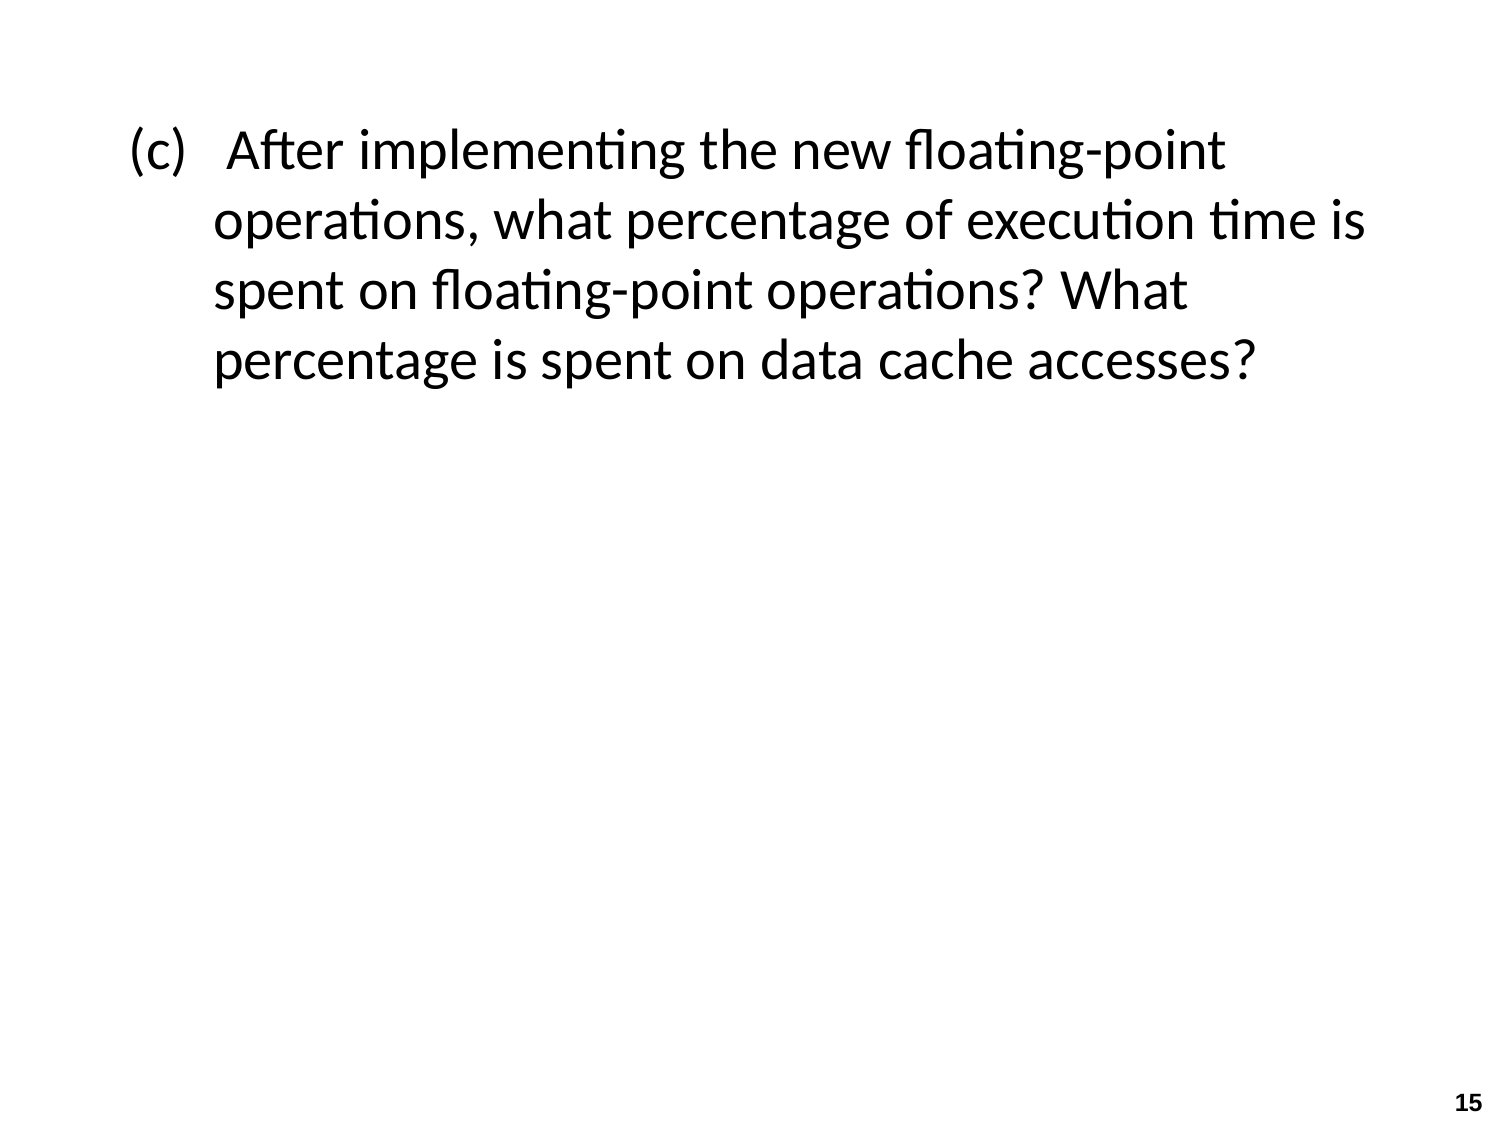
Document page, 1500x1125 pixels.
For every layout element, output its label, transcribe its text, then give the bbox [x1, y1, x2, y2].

text_box (c) After implementing the new floating-point operations, what percentage of execution time is spent on floating-point operations? What percentage is spent on data cache accesses? [38, 103, 1414, 399]
